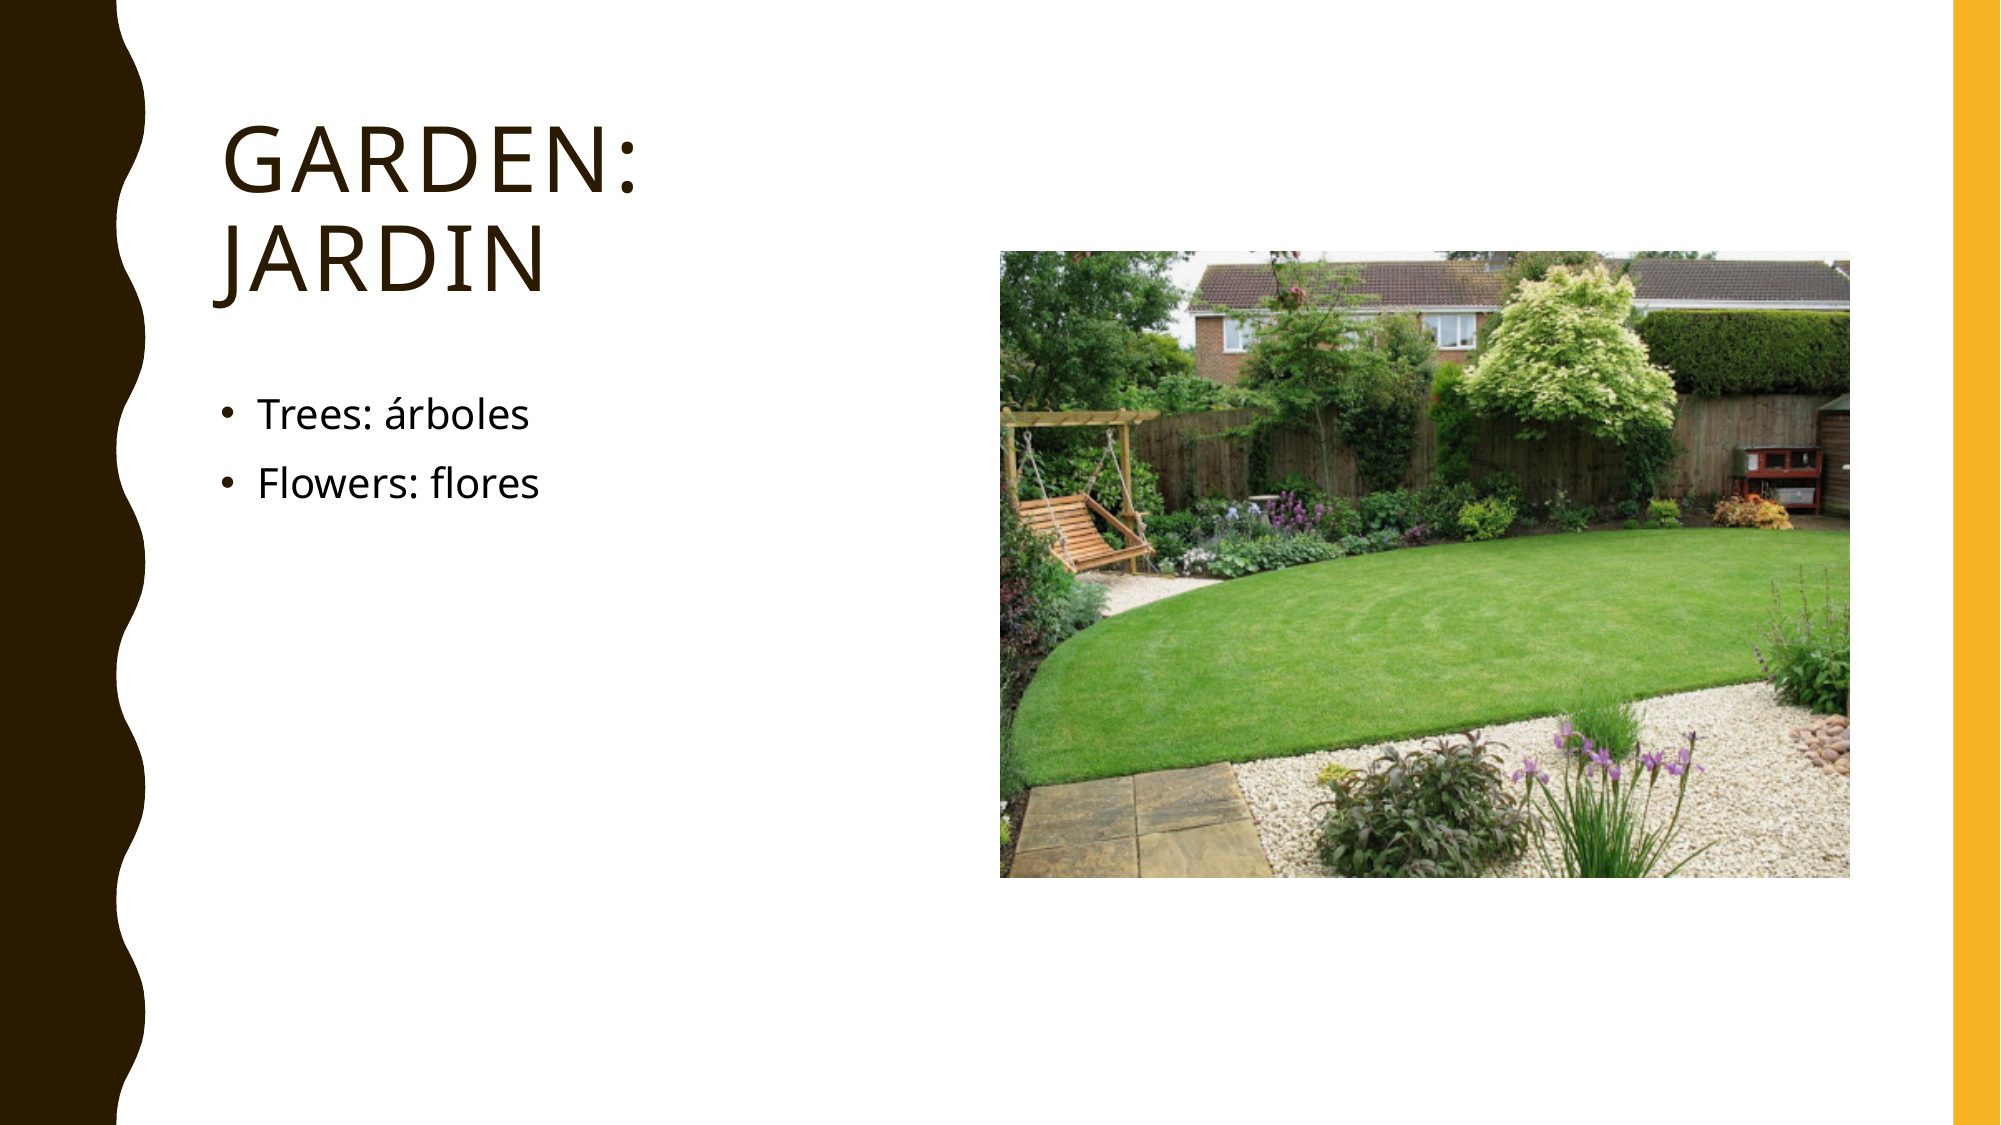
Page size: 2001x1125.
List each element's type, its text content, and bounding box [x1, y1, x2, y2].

list Trees: árboles Flowers: flores [205, 375, 922, 965]
title Garden: Jardin [205, 105, 921, 323]
picture [1000, 251, 1850, 878]
